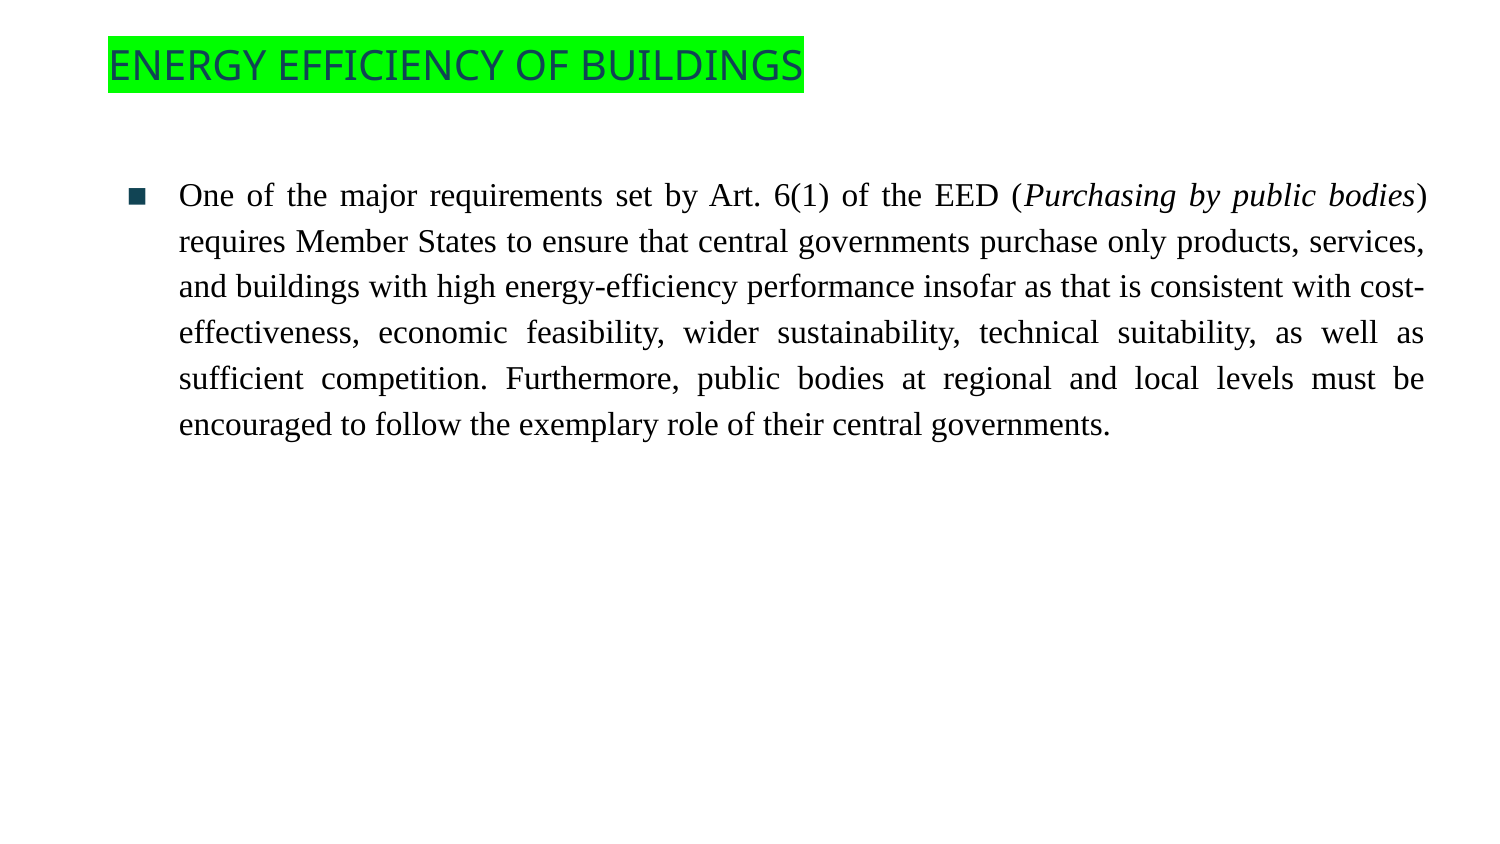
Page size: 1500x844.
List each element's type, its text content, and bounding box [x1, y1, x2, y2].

list ENERGY EFFICIENCY OF BUILDINGS One of the major requirements set by Art. 6(1) of the EED (Purchasing by public bodies) requires Member States to ensure that central governments purchase only products, services, and buildings with high energy-efficiency performance insofar as that is consistent with cost-effectiveness, economic feasibility, wider sustainability, technical suitability, as well as sufficient competition. Furthermore, public bodies at regional and local levels must be encouraged to follow the exemplary role of their central governments. [93, 24, 1443, 335]
